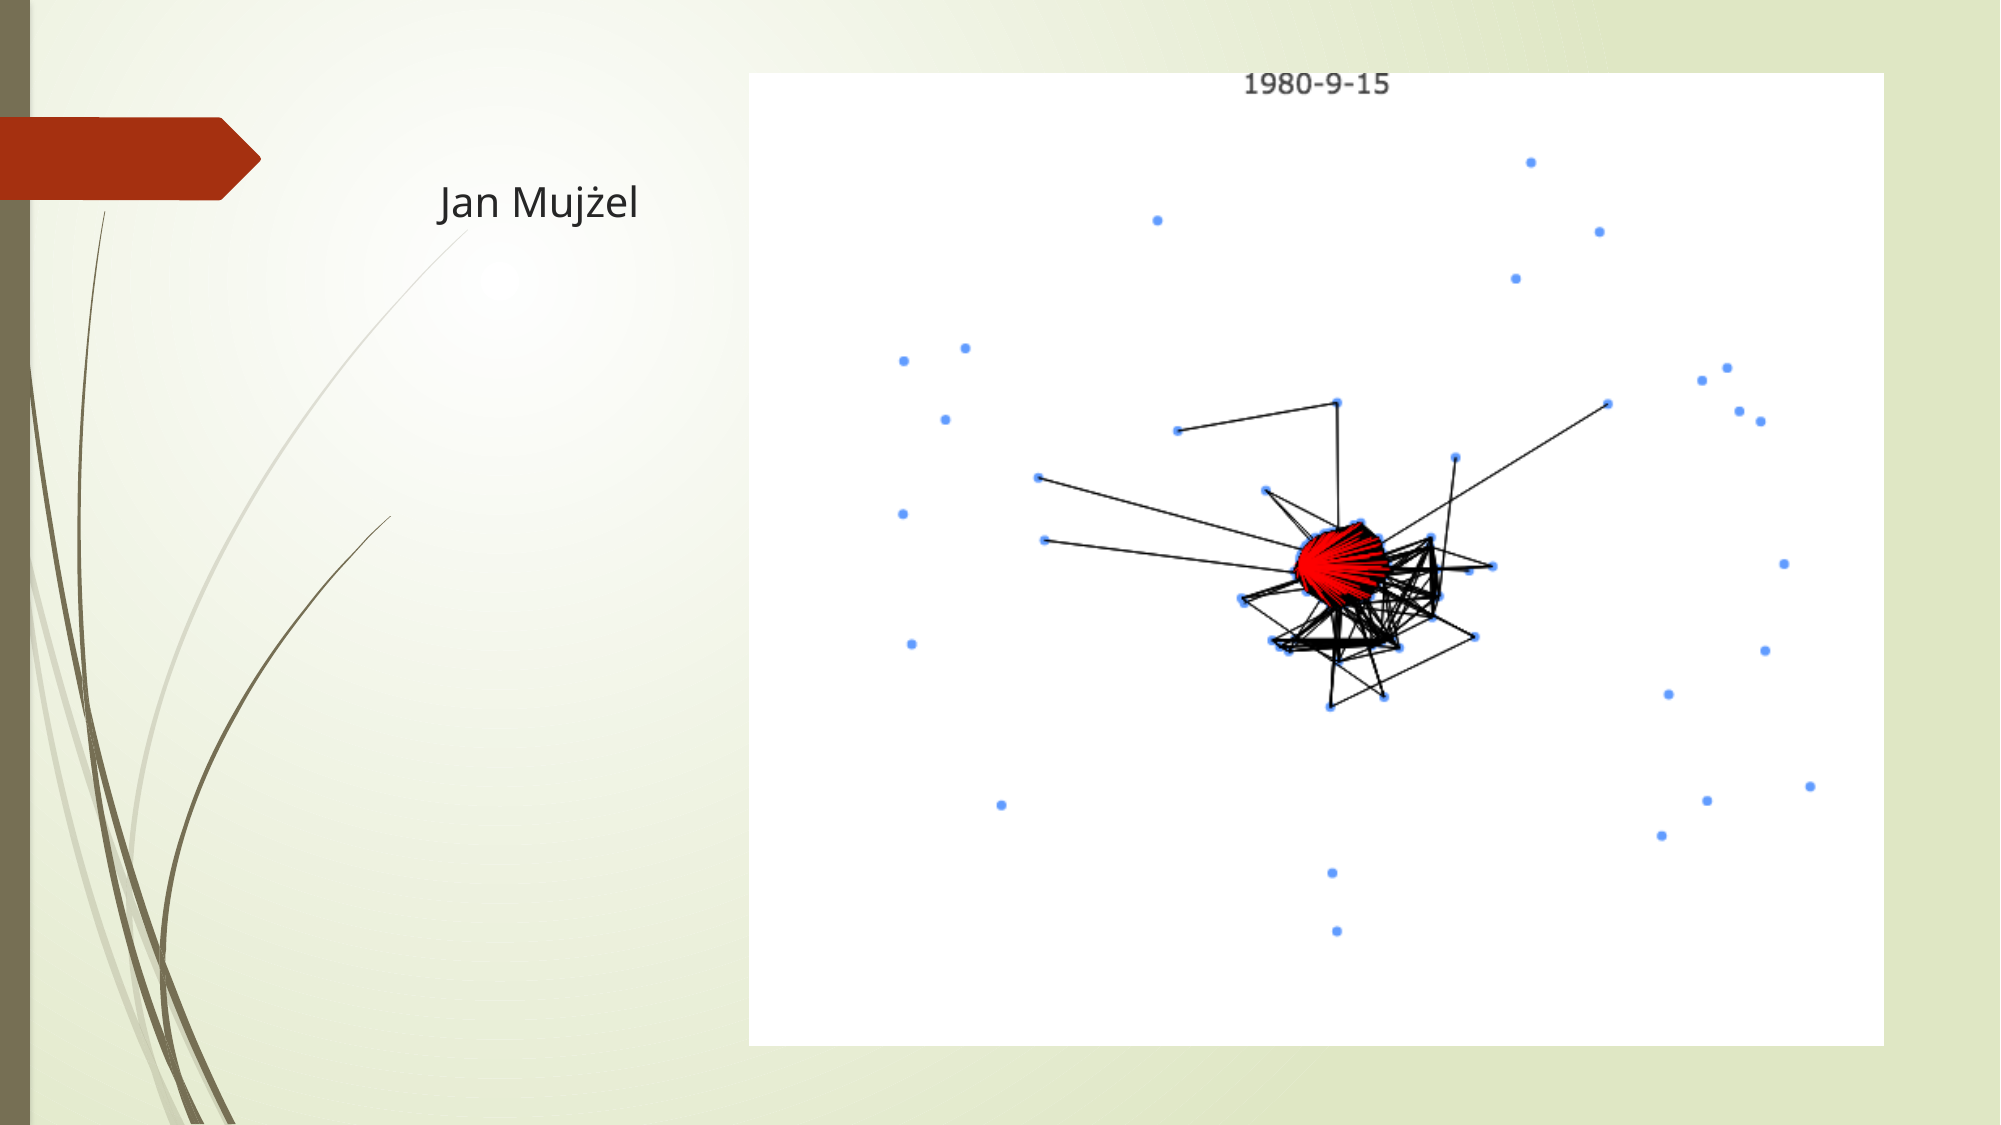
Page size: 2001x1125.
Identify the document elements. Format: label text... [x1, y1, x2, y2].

title Jan Mujżel [424, 73, 749, 234]
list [749, 72, 1885, 1046]
